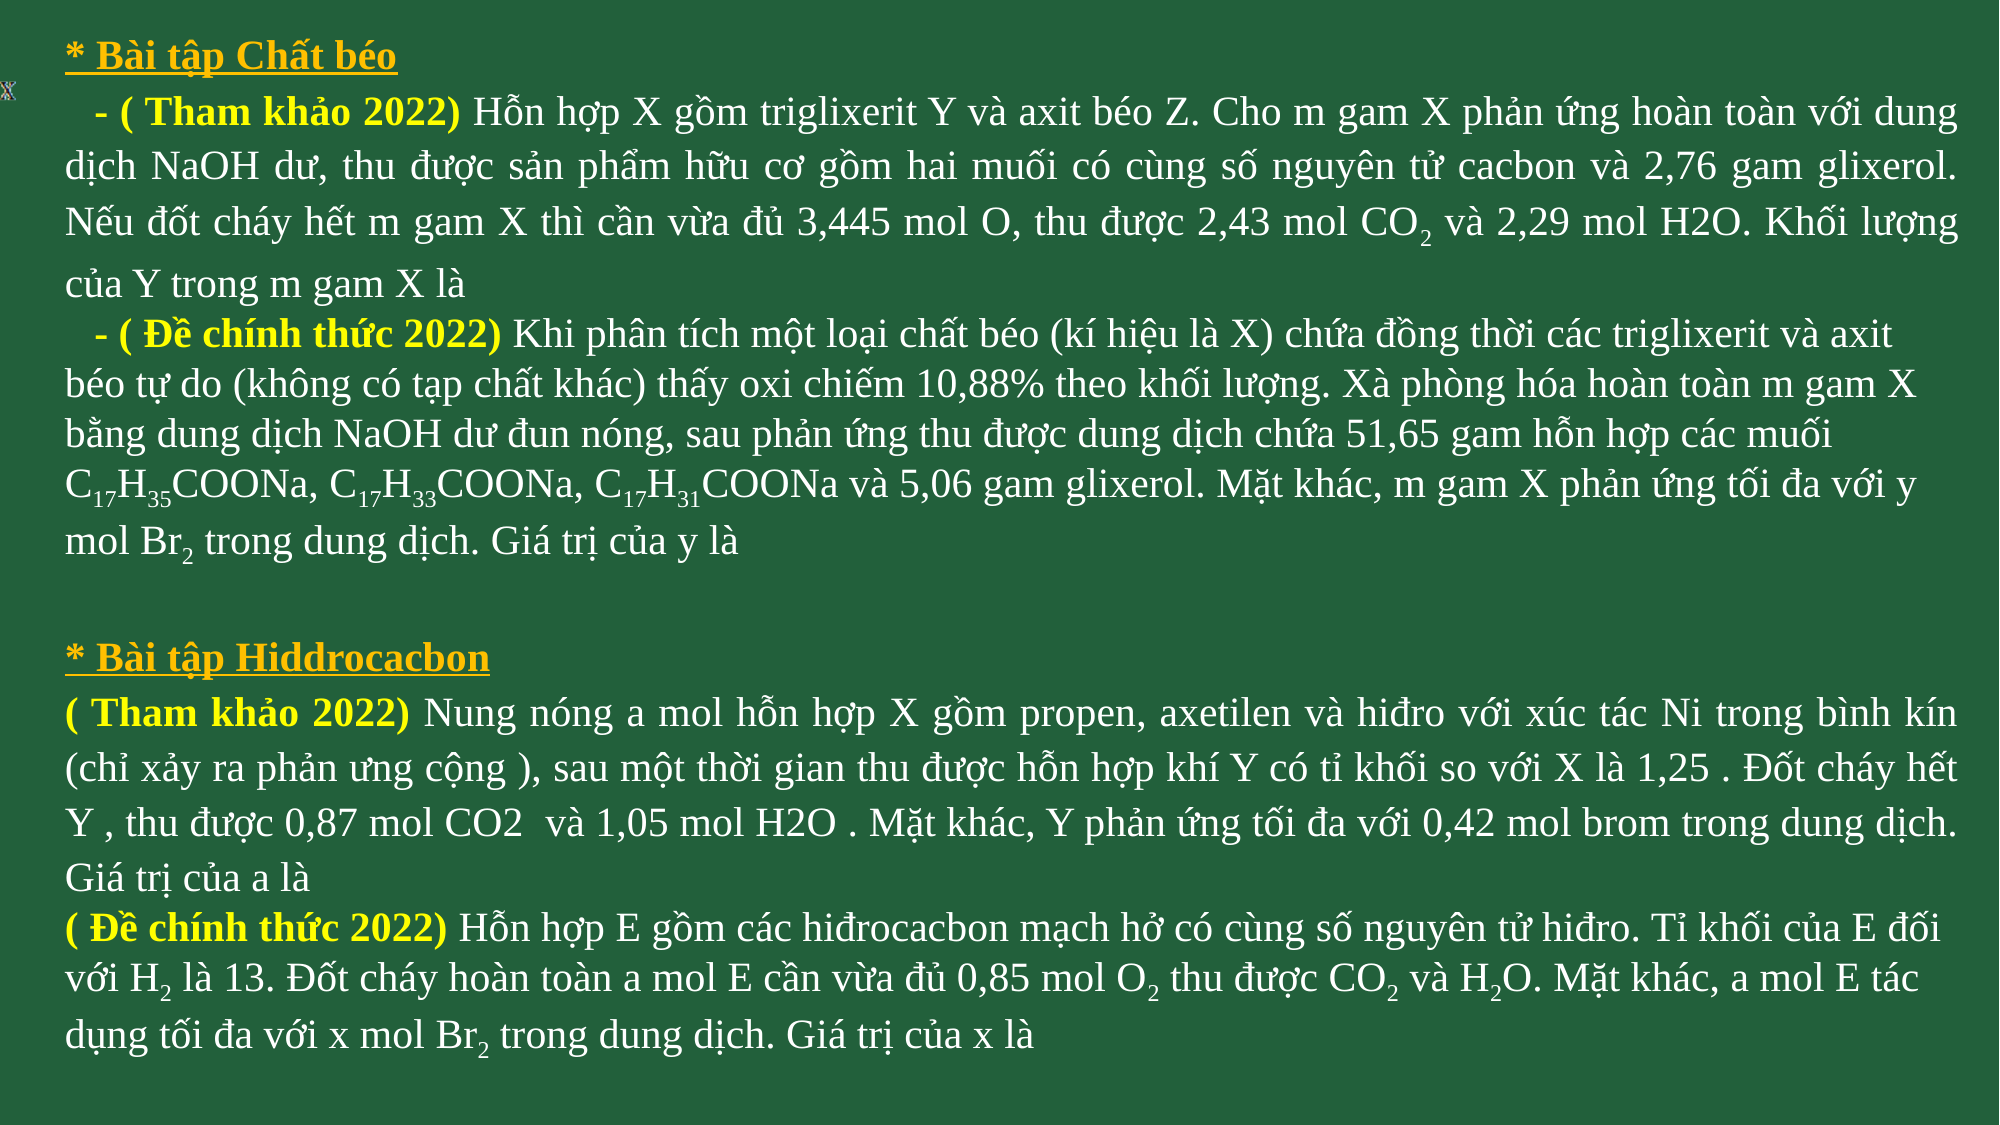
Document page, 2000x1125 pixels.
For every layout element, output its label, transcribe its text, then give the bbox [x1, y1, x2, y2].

text_box * Bài tập Chất béo - ( Tham khảo 2022) Hỗn hợp X gồm triglixerit Y và axit béo Z. Cho m gam X phản ứng hoàn toàn với dung dịch NaOH dư, thu được sản phẩm hữu cơ gồm hai muối có cùng số nguyên tử cacbon và 2,76 gam glixerol. Nếu đốt cháy hết m gam X thì cần vừa đủ 3,445 mol O, thu được 2,43 mol CO2 và 2,29 mol H2O. Khối lượng của Y trong m gam X là - ( Đề chính thức 2022) Khi phân tích một loại chất béo (kí hiệu là X) chứa đồng thời các triglixerit và axit béo tự do (không có tạp chất khác) thấy oxi chiếm 10,88% theo khối lượng. Xà phòng hóa hoàn toàn m gam X bằng dung dịch NaOH dư đun nóng, sau phản ứng thu được dung dịch chứa 51,65 gam hỗn hợp các muối C17H35COONa, C17H33COONa, C17H31COONa và 5,06 gam glixerol. Mặt khác, m gam X phản ứng tối đa với y mol Br2 trong dung dịch. Giá trị của y là * Bài tập Hiddrocacbon ( Tham khảo 2022) Nung nóng a mol hỗn hợp X gồm propen, axetilen và hiđro với xúc tác Ni trong bình kín (chỉ xảy ra phản ưng cộng ), sau một thời gian thu được hỗn hợp khí Y có tỉ khối so với X là 1,25 . Đốt cháy hết Y , thu được 0,87 mol CO2 và 1,05 mol H2O . Mặt khác, Y phản ứng tối đa với 0,42 mol brom trong dung dịch. Giá trị của a là ( Đề chính thức 2022) Hỗn hợp E gồm các hiđrocacbon mạch hở có cùng số nguyên tử hiđro. Tỉ khối của E đối với H2 là 13. Đốt cháy hoàn toàn a mol E cần vừa đủ 0,85 mol O2 thu được CO2 và H2O. Mặt khác, a mol E tác dụng tối đa với x mol Br2 trong dung dịch. Giá trị của x là [49, 15, 1975, 1101]
picture [0, 74, 16, 110]
